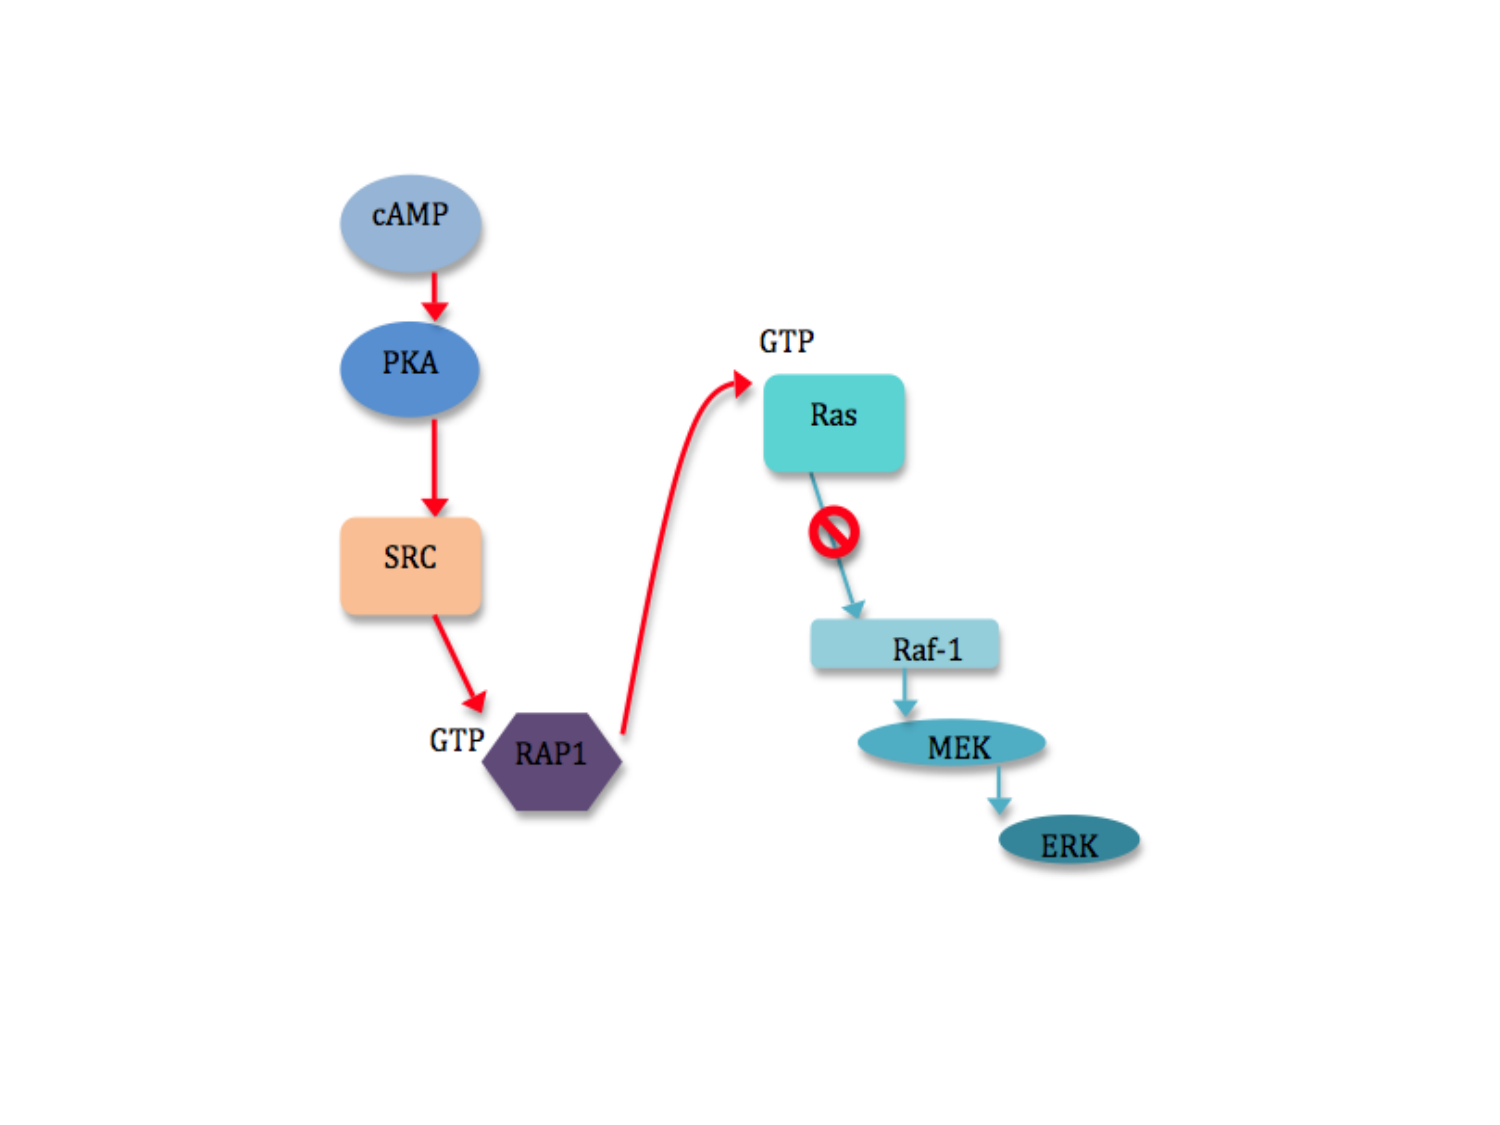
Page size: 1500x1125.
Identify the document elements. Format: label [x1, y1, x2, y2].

picture [312, 137, 1188, 926]
